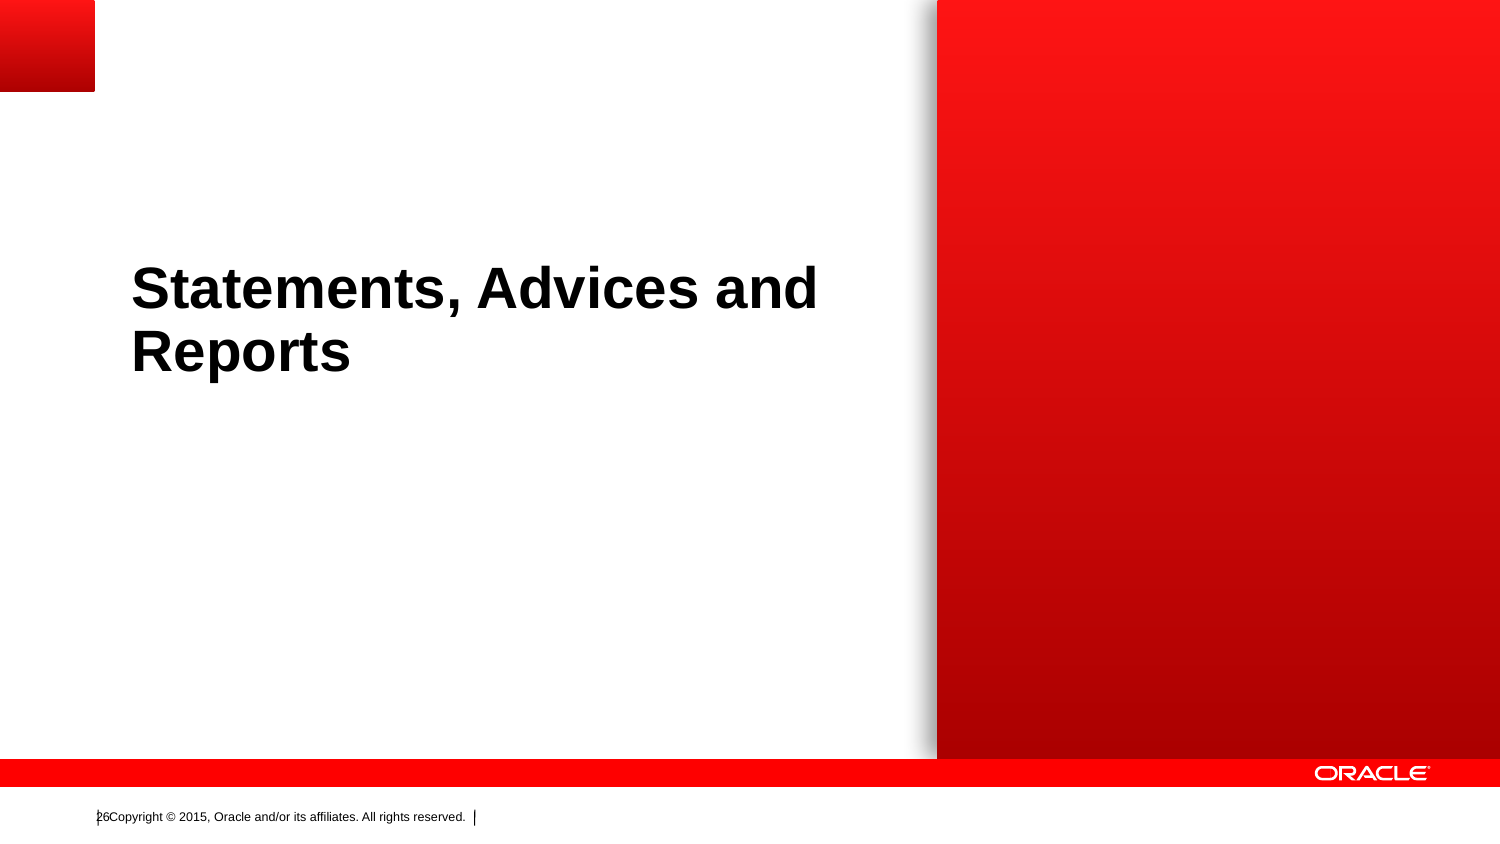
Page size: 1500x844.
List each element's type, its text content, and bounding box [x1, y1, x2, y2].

title Statements, Advices and Reports [131, 257, 905, 439]
picture [0, 759, 1500, 787]
